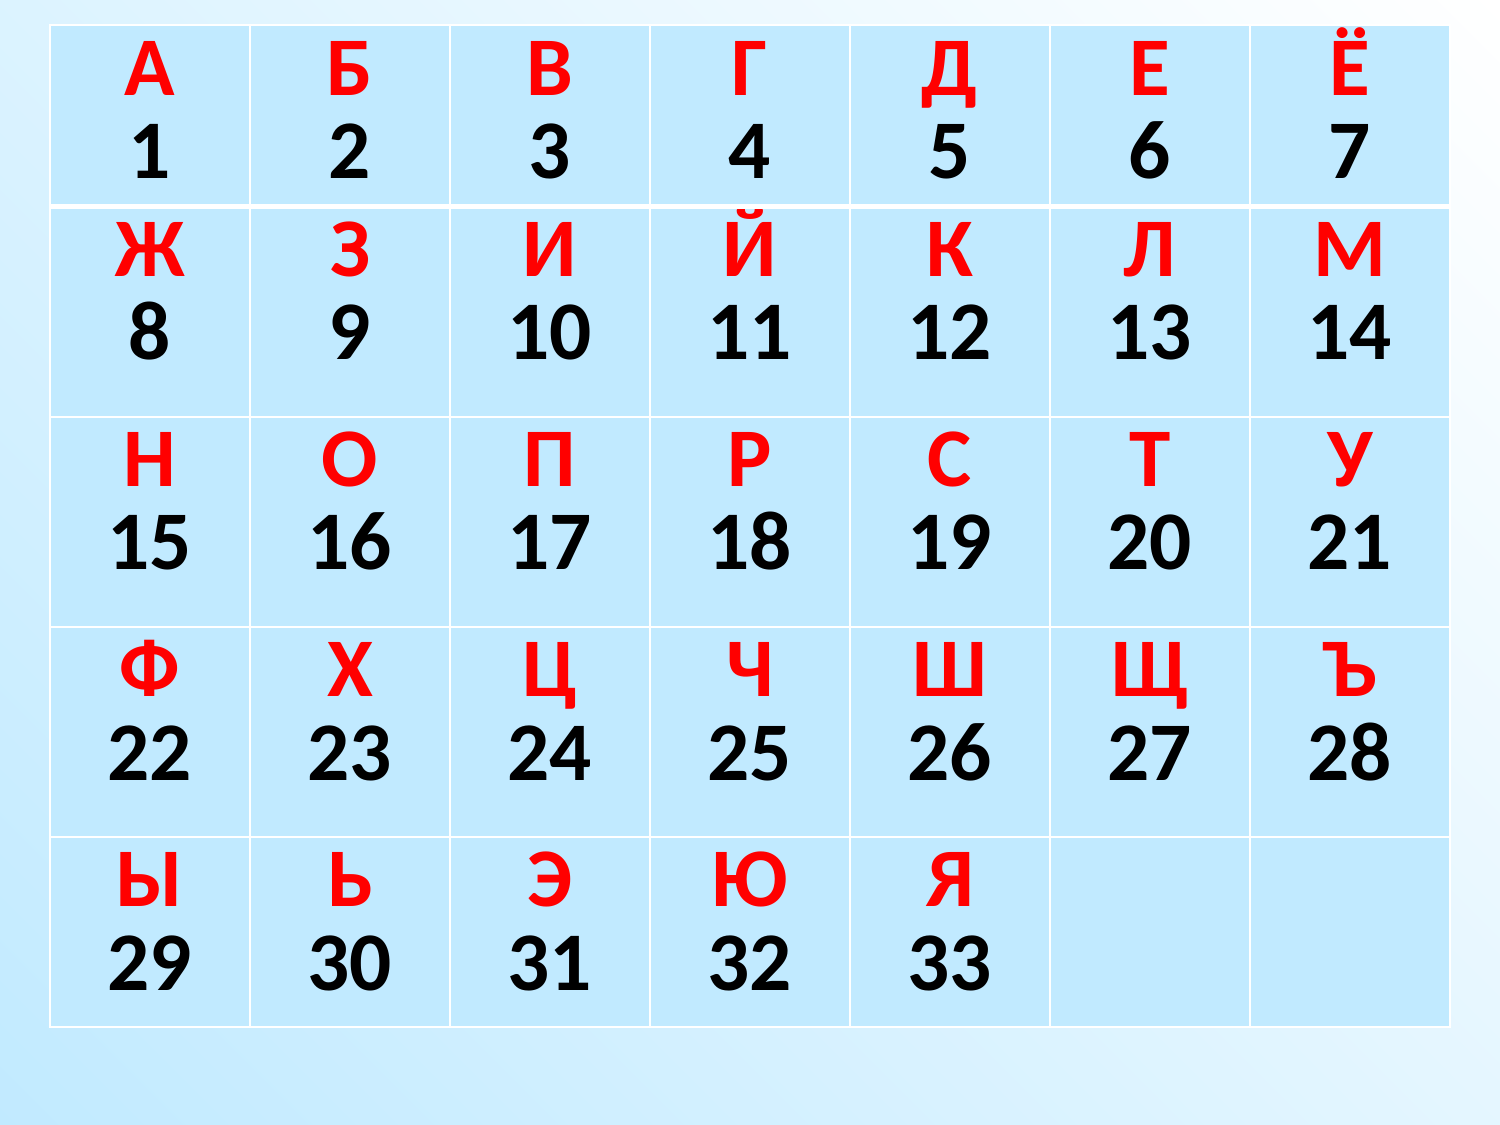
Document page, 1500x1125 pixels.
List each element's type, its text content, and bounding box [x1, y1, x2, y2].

table_cell З 9 [251, 209, 449, 416]
table_cell С 19 [851, 418, 1049, 626]
table_header Г 4 [651, 26, 849, 204]
table_cell К 12 [851, 209, 1049, 416]
table_cell Л 13 [1051, 209, 1249, 416]
table_cell Н 15 [51, 418, 249, 626]
table_cell [1251, 838, 1449, 1026]
table_cell М 14 [1251, 209, 1449, 416]
table_header Ё 7 [1251, 26, 1449, 204]
table_cell Э 31 [451, 838, 649, 1026]
table_header Б 2 [251, 26, 449, 204]
table_cell Ш 26 [851, 628, 1049, 836]
table_cell Й 11 [651, 209, 849, 416]
table_cell Ю 32 [651, 838, 849, 1026]
table_cell Ъ 28 [1251, 628, 1449, 836]
table_cell У 21 [1251, 418, 1449, 626]
table_header Д 5 [851, 26, 1049, 204]
table_cell Р 18 [651, 418, 849, 626]
table_header А 1 [51, 26, 249, 204]
table_cell Ч 25 [651, 628, 849, 836]
table_cell Ь 30 [251, 838, 449, 1026]
table_cell И 10 [451, 209, 649, 416]
table_cell Щ 27 [1051, 628, 1249, 836]
table_cell Ц 24 [451, 628, 649, 836]
table_cell Х 23 [251, 628, 449, 836]
table_cell Ж 8 [51, 209, 249, 416]
table_header В 3 [451, 26, 649, 204]
table_header Е 6 [1051, 26, 1249, 204]
table_cell О 16 [251, 418, 449, 626]
table_cell Ф 22 [51, 628, 249, 836]
table_cell П 17 [451, 418, 649, 626]
table_cell Ы 29 [51, 838, 249, 1026]
table_cell Я 33 [851, 838, 1049, 1026]
table_cell [1051, 838, 1249, 1026]
table_cell Т 20 [1051, 418, 1249, 626]
